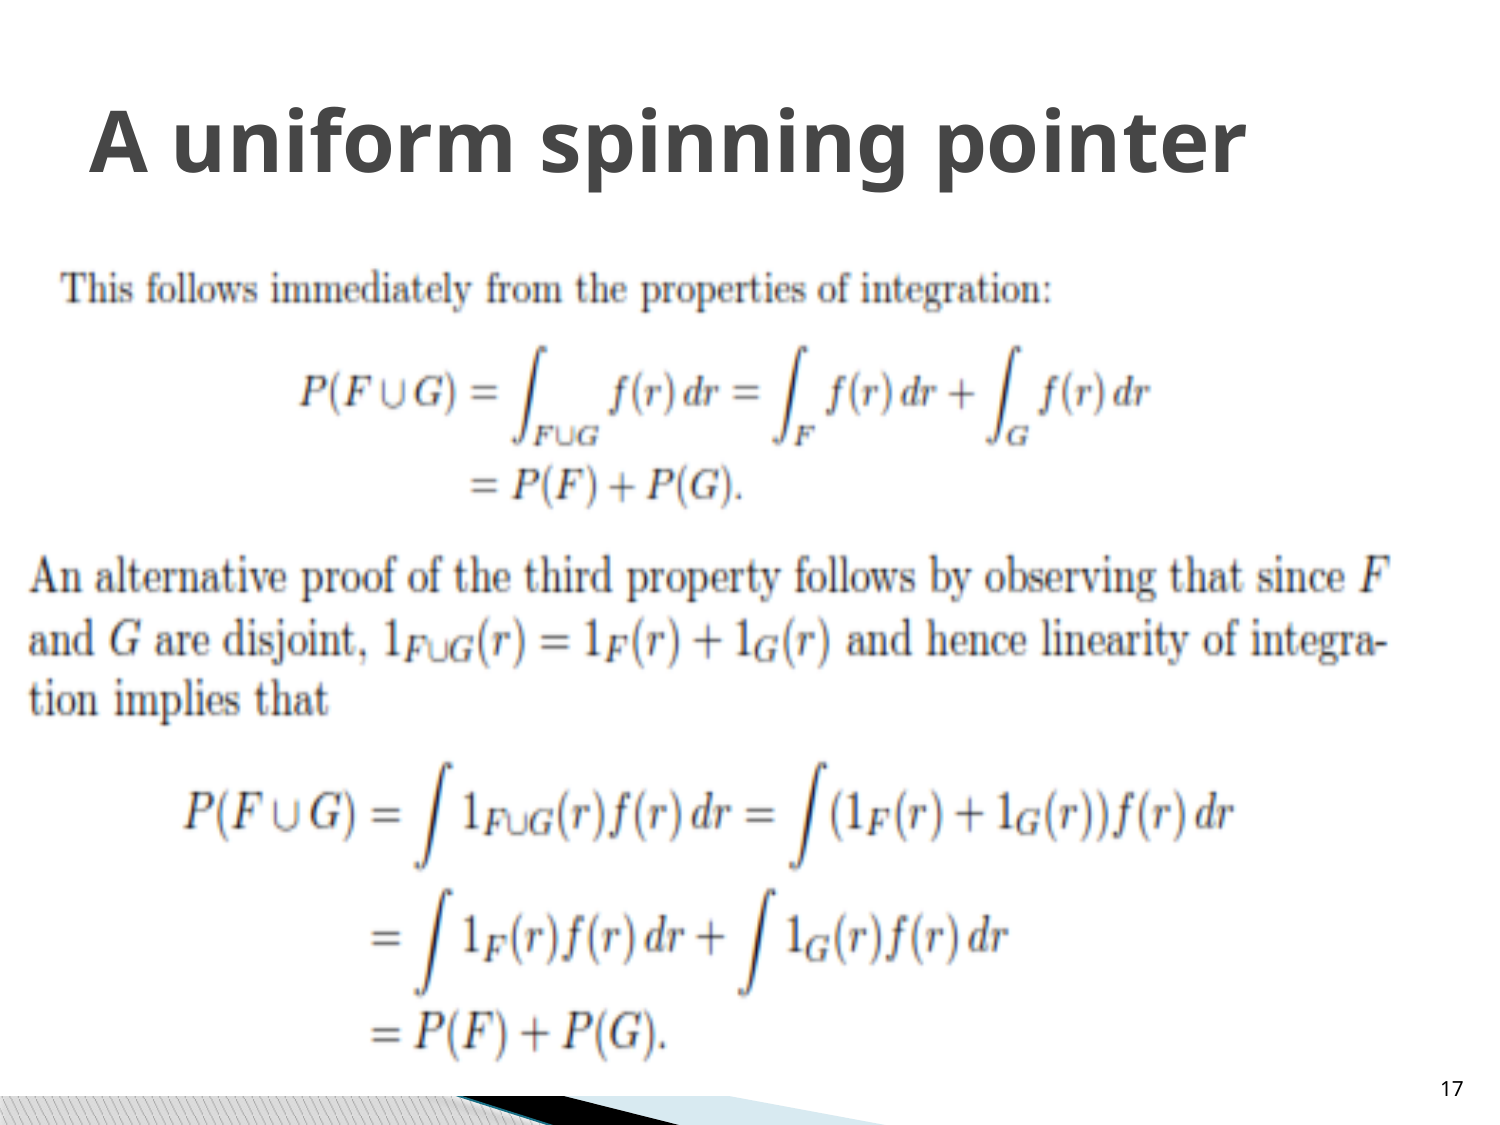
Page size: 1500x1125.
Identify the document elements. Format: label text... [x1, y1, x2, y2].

picture [0, 237, 1426, 1096]
title A uniform spinning pointer [75, 45, 1425, 233]
slide_number 17 [1418, 1051, 1479, 1112]
